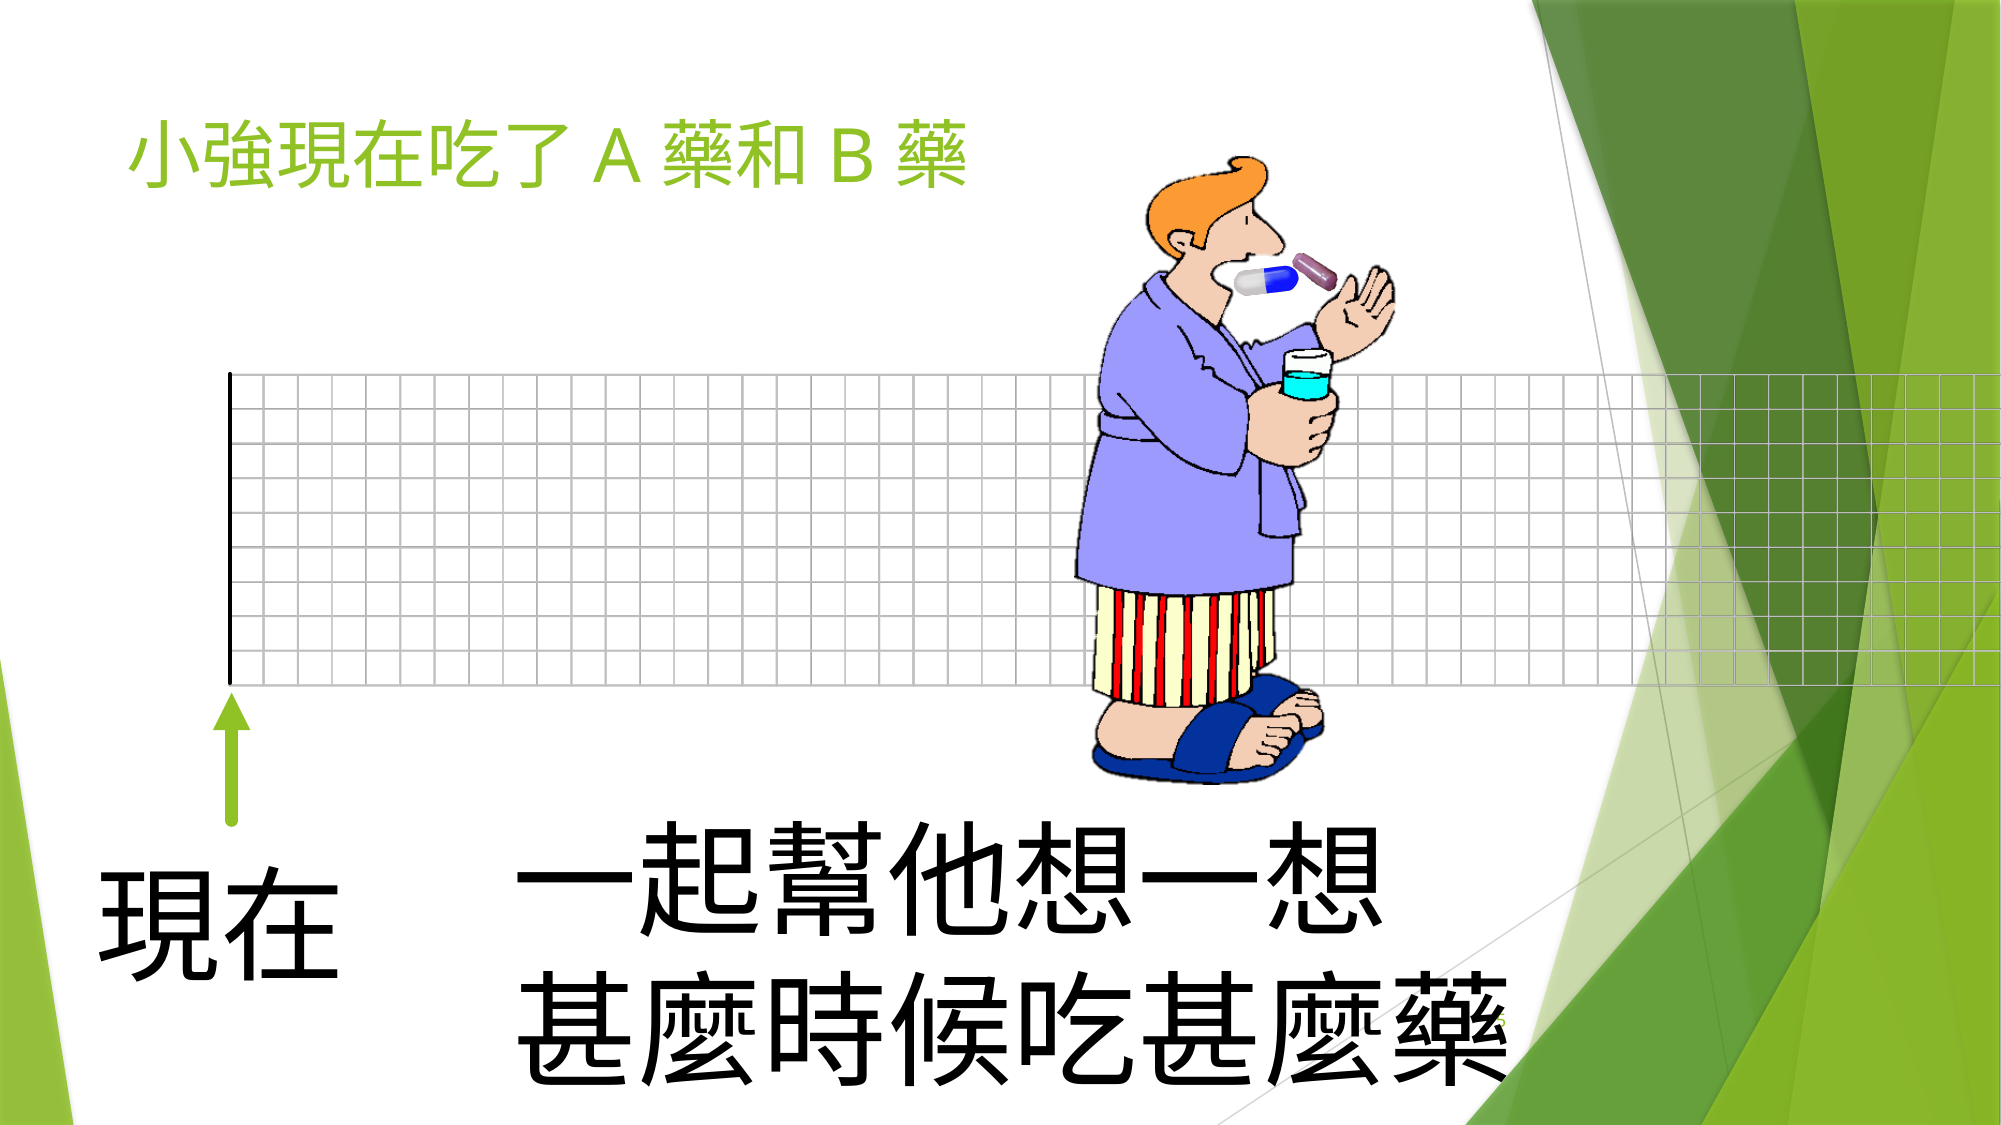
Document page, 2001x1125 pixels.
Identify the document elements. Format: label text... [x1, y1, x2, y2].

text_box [1074, 154, 1398, 786]
slide_number 5 [1409, 991, 1522, 1051]
text_box 一起幫他想一想 甚麼時候吃甚麼藥 [498, 793, 1652, 1109]
text_box 現在 [80, 839, 383, 1004]
picture [1398, 316, 2001, 737]
title 小強現在吃了A藥和B藥 [111, 99, 1522, 317]
picture [202, 316, 1074, 737]
